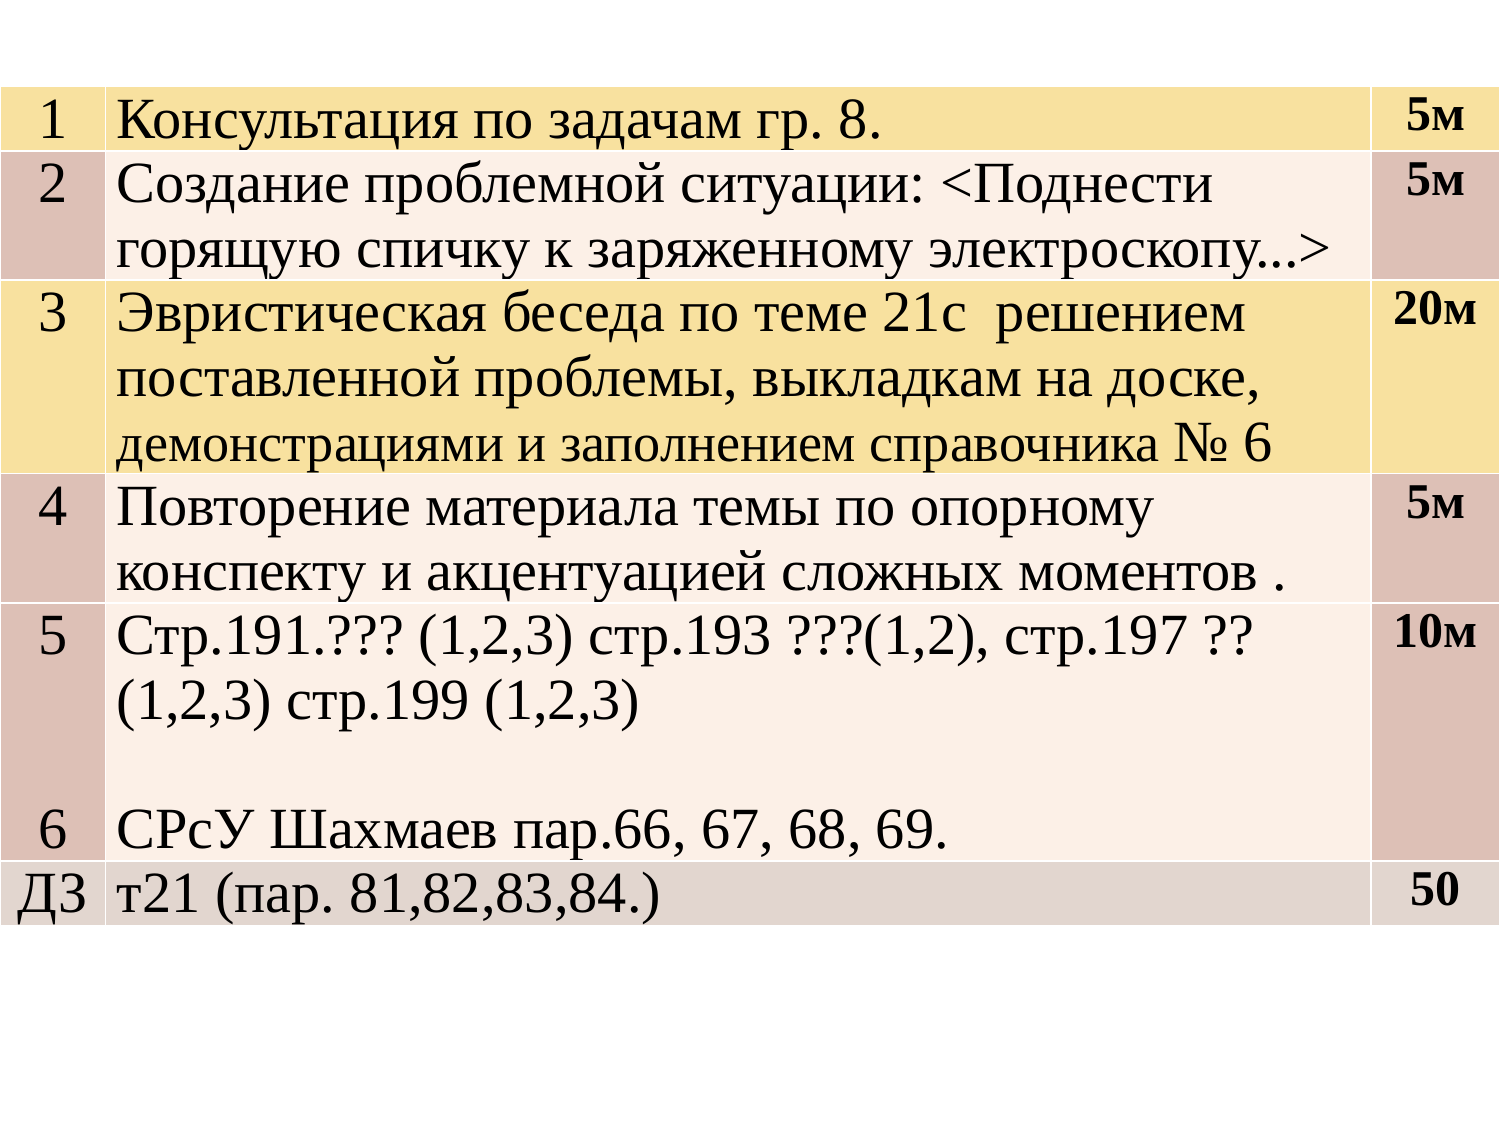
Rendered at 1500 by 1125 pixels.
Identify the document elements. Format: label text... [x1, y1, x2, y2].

table_cell 5 6 [1, 604, 105, 860]
table_cell 20м [1372, 281, 1499, 473]
table_cell ДЗ [1, 862, 105, 925]
table_cell Эвристическая беседа по теме 21с решением поставленной проблемы, выкладкам на доске, демонстрациями и заполнением справочника № 6 [106, 281, 1370, 473]
table_cell 10м [1372, 604, 1499, 860]
table_cell 4 [1, 474, 105, 602]
table_header 1 [1, 87, 105, 150]
table_header 5м [1372, 87, 1499, 150]
table_cell 50 [1372, 862, 1499, 925]
table_cell 5м [1372, 474, 1499, 602]
table_cell Создание проблемной ситуации: <Поднести горящую спичку к заряженному электроскопу...> [106, 152, 1370, 279]
table_cell 3 [1, 281, 105, 473]
table_cell 2 [1, 152, 105, 279]
table_cell Повторение материала темы по опорному конспекту и акцентуацией сложных моментов . [106, 474, 1370, 602]
table_cell Стр.191.??? (1,2,3) стр.193 ???(1,2), стр.197 ?? (1,2,3) стр.199 (1,2,3) СРсУ Шахмаев пар.66, 67, 68, 69. [106, 604, 1370, 860]
table_cell т21 (пар. 81,82,83,84.) [106, 862, 1370, 925]
table_header Консультация по задачам гр. 8. [106, 87, 1370, 150]
table_cell 5м [1372, 152, 1499, 279]
